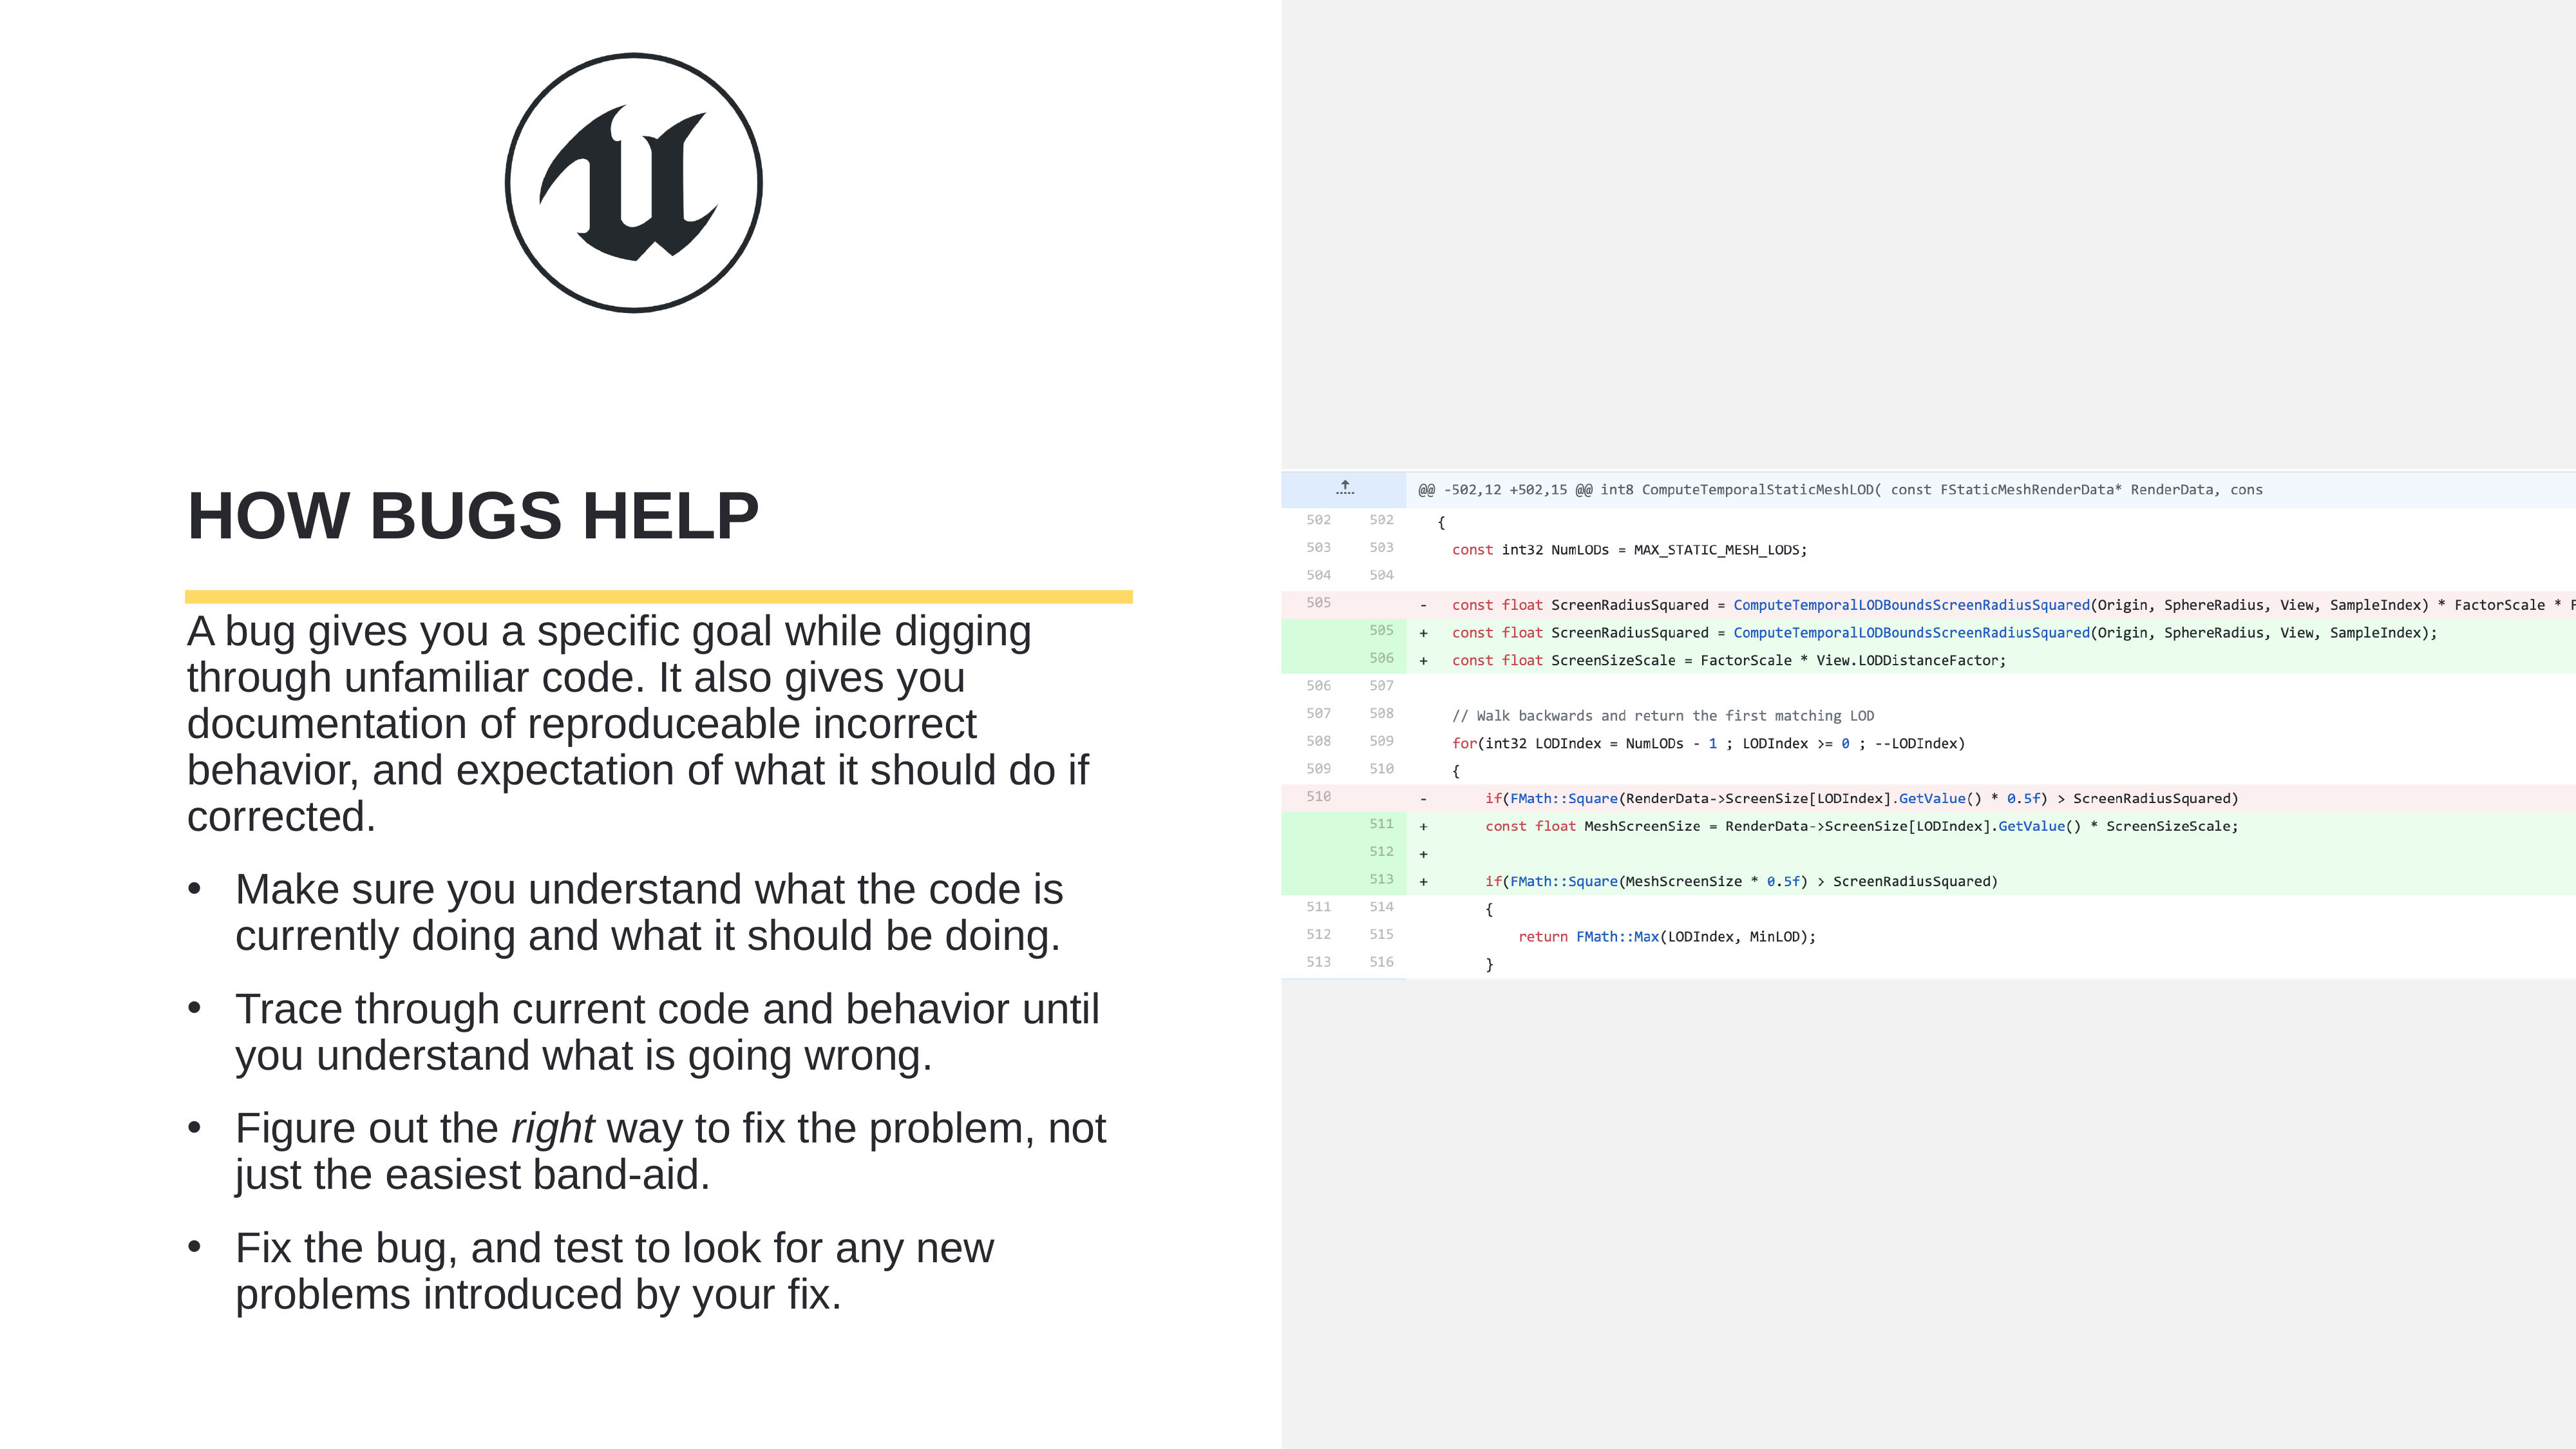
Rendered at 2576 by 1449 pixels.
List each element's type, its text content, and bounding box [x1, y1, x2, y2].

list A bug gives you a specific goal while digging through unfamiliar code. It also gives you documentation of reproduceable incorrect behavior, and expectation of what it should do if corrected. Make sure you understand what the code is currently doing and what it should be doing. Trace through current code and behavior until you understand what is going wrong. Figure out the right way to fix the problem, not just the easiest band-aid. Fix the bug, and test to look for any new problems introduced by your fix. [177, 603, 1133, 1449]
title How Bugs help [177, 97, 1133, 558]
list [1281, 469, 2576, 980]
picture [495, 43, 773, 97]
